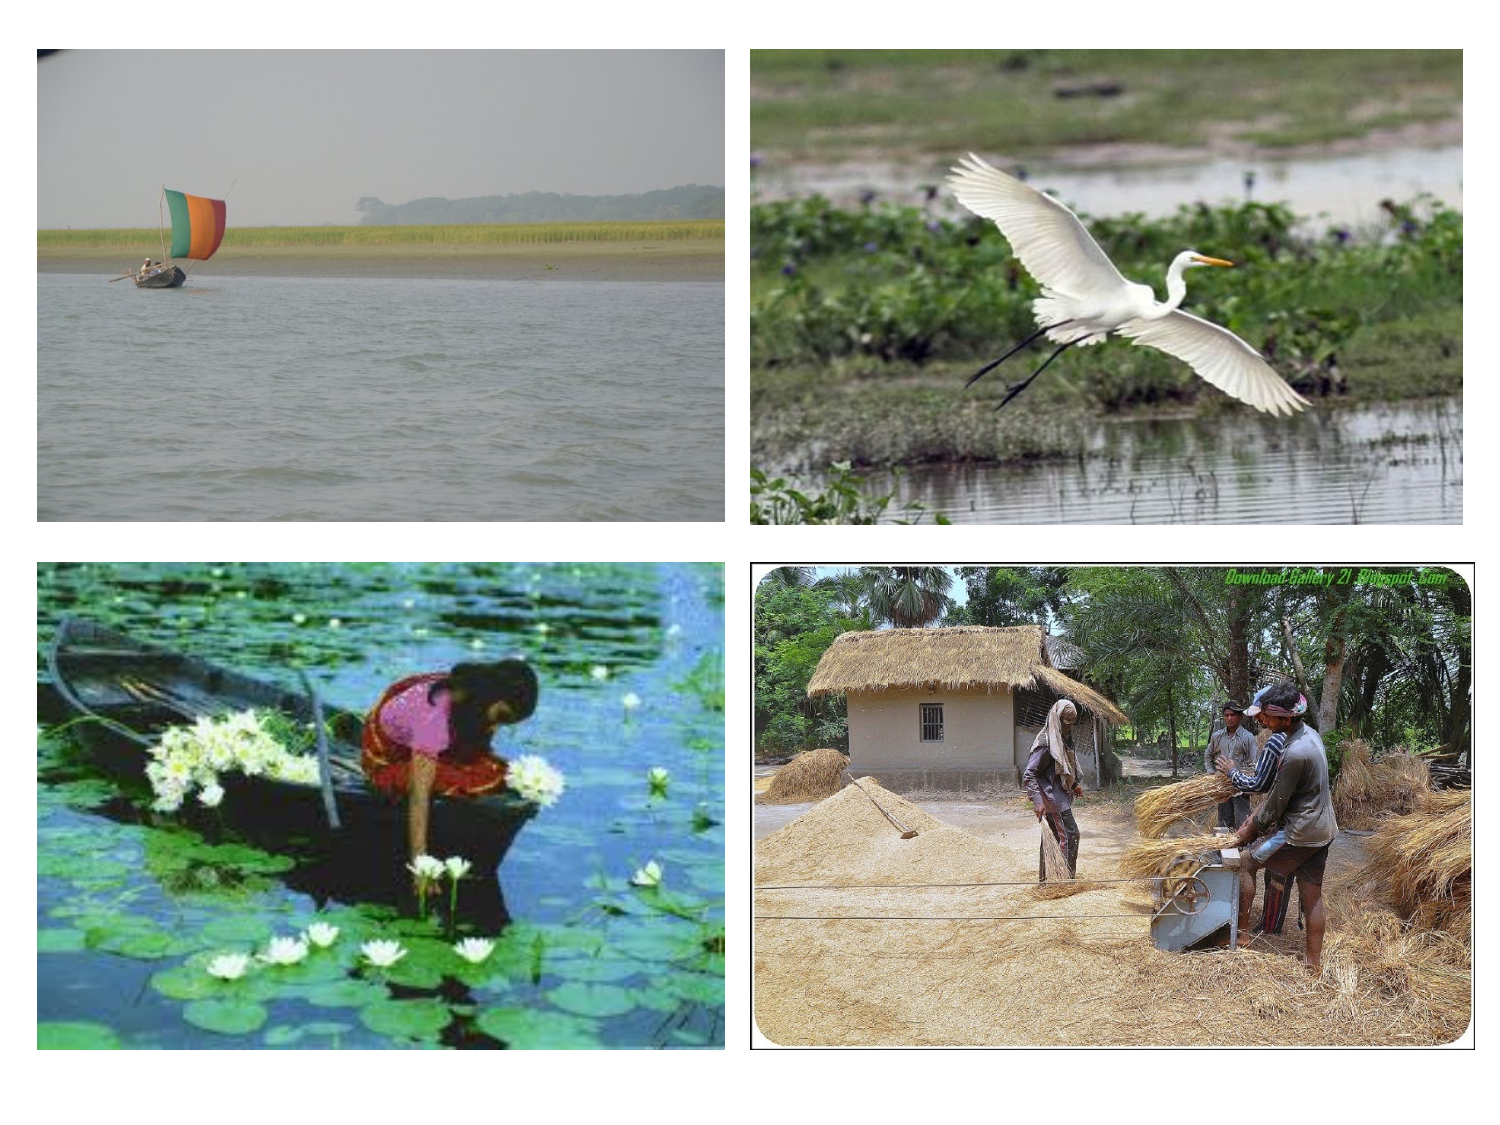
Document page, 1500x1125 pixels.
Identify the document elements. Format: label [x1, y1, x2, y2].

picture [37, 562, 726, 1051]
picture [749, 562, 1476, 1051]
picture [37, 49, 726, 523]
picture [749, 49, 1463, 526]
